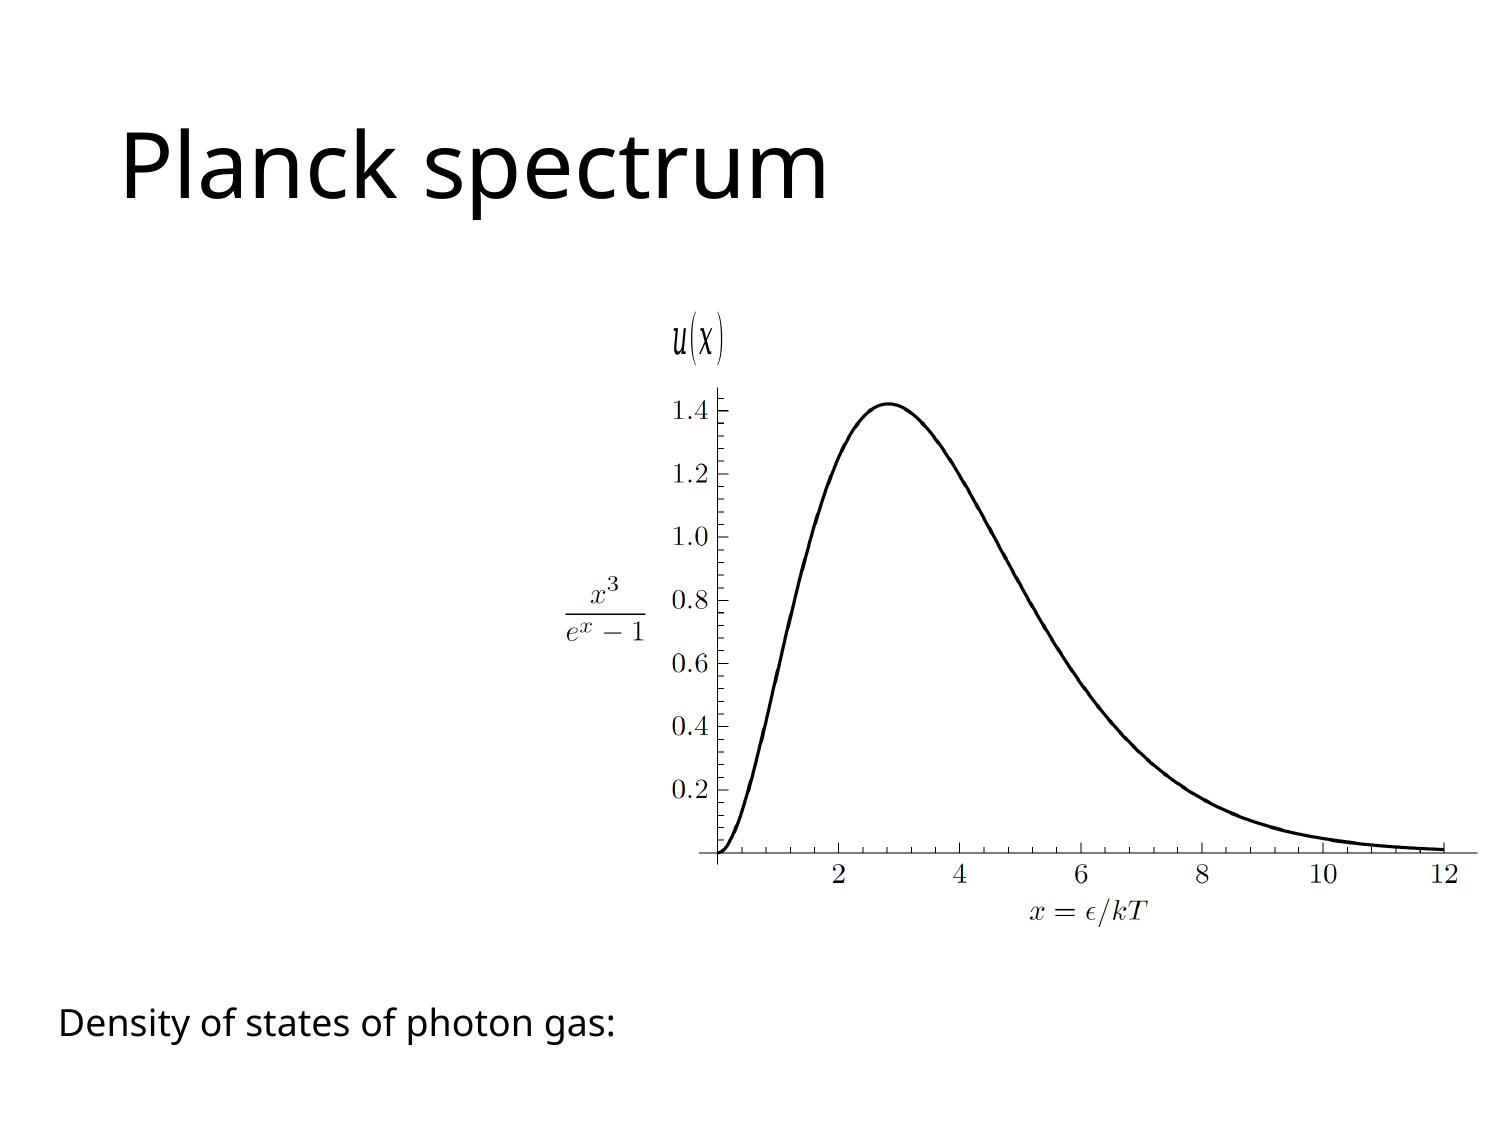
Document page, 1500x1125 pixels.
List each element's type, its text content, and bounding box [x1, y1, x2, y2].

picture [548, 370, 1500, 935]
title Planck spectrum [103, 59, 1397, 278]
